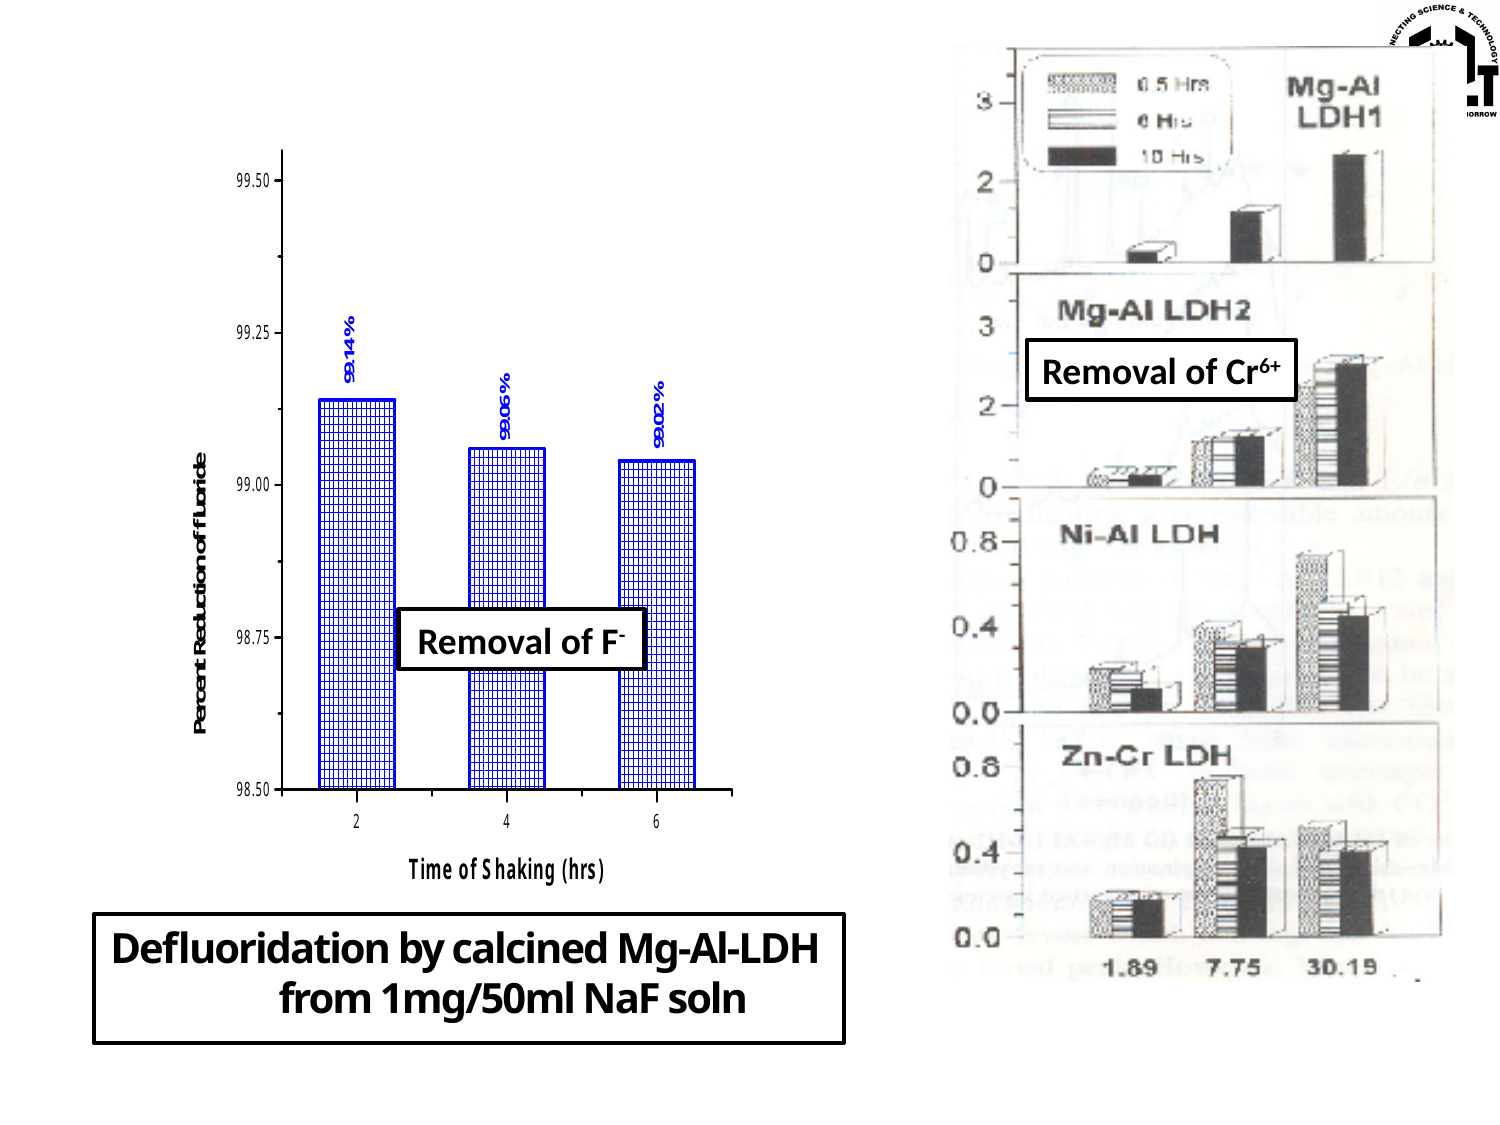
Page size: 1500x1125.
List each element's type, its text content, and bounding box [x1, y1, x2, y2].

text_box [163, 46, 824, 938]
picture [948, 46, 1467, 983]
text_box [1382, 0, 1500, 119]
text_box Defluoridation by calcined Mg-Al-LDH from 1mg/50ml NaF soln [92, 912, 846, 1045]
